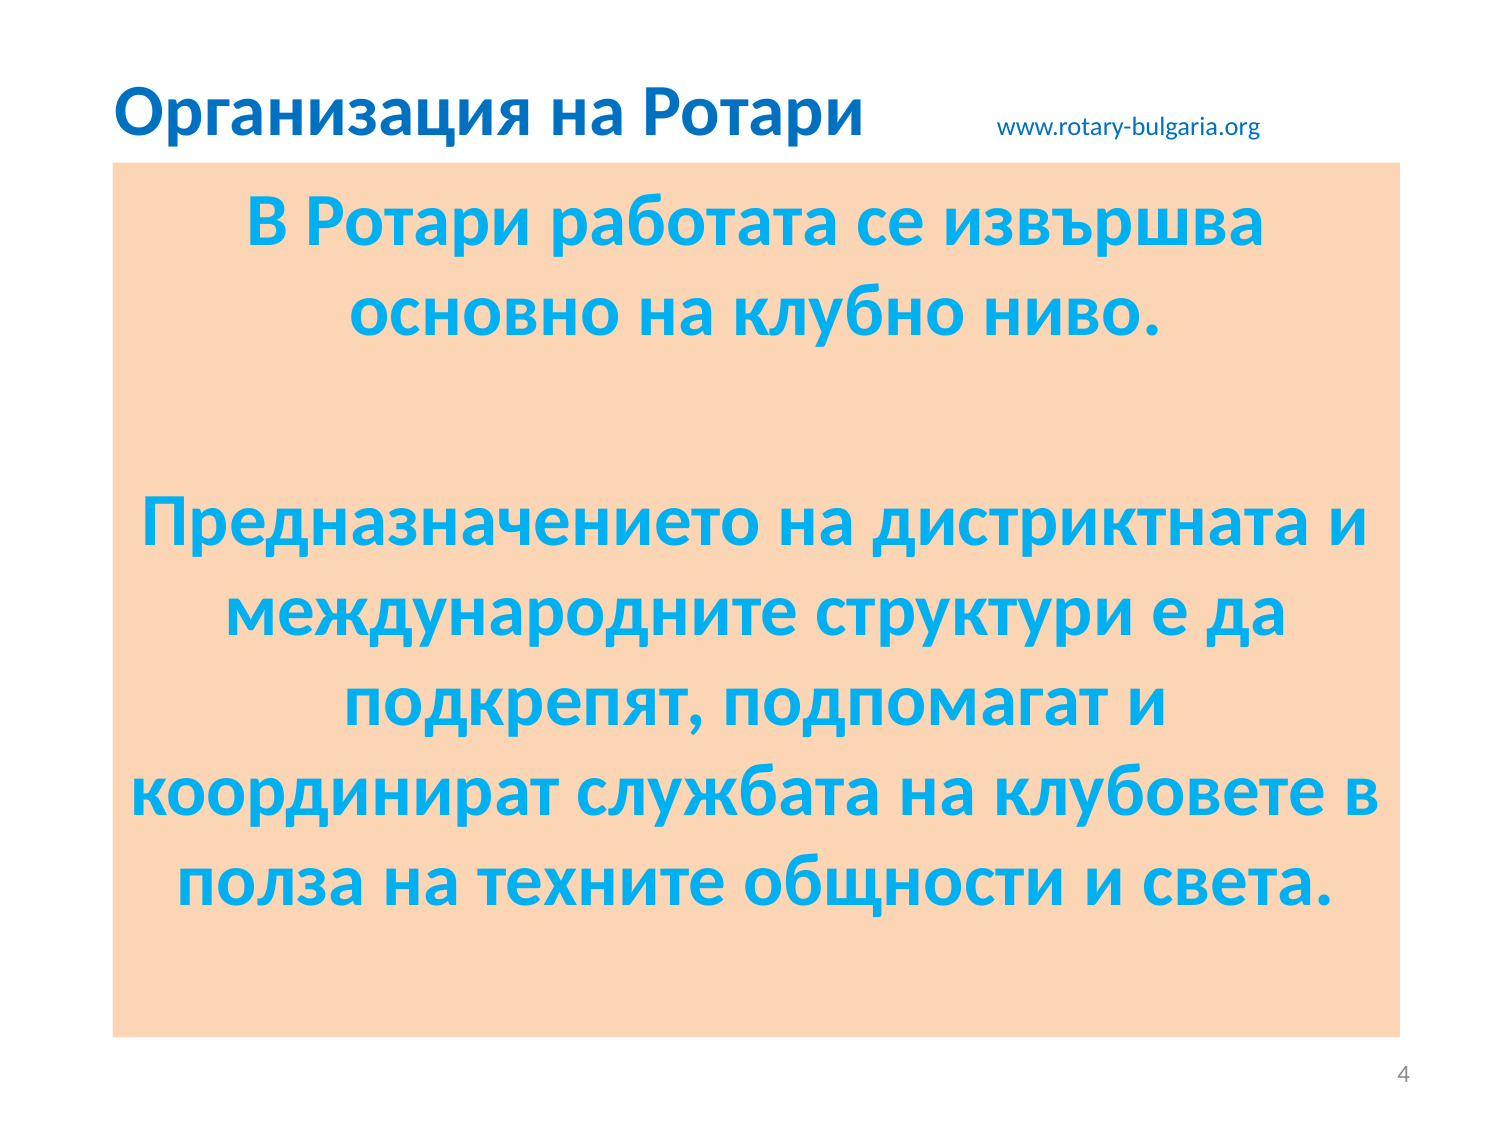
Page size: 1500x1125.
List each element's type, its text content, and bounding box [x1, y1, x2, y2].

subtitle В Ротари работата се извършва основно на клубно ниво. Предназначението на дистриктната и международните структури е да подкрепят, подпомагат и координират службата на клубовете в полза на техните общности и света. [112, 162, 1400, 1038]
slide_number 4 [1074, 1042, 1425, 1103]
title Организация на Ротари www.rotary-bulgaria.org [99, 50, 1438, 163]
